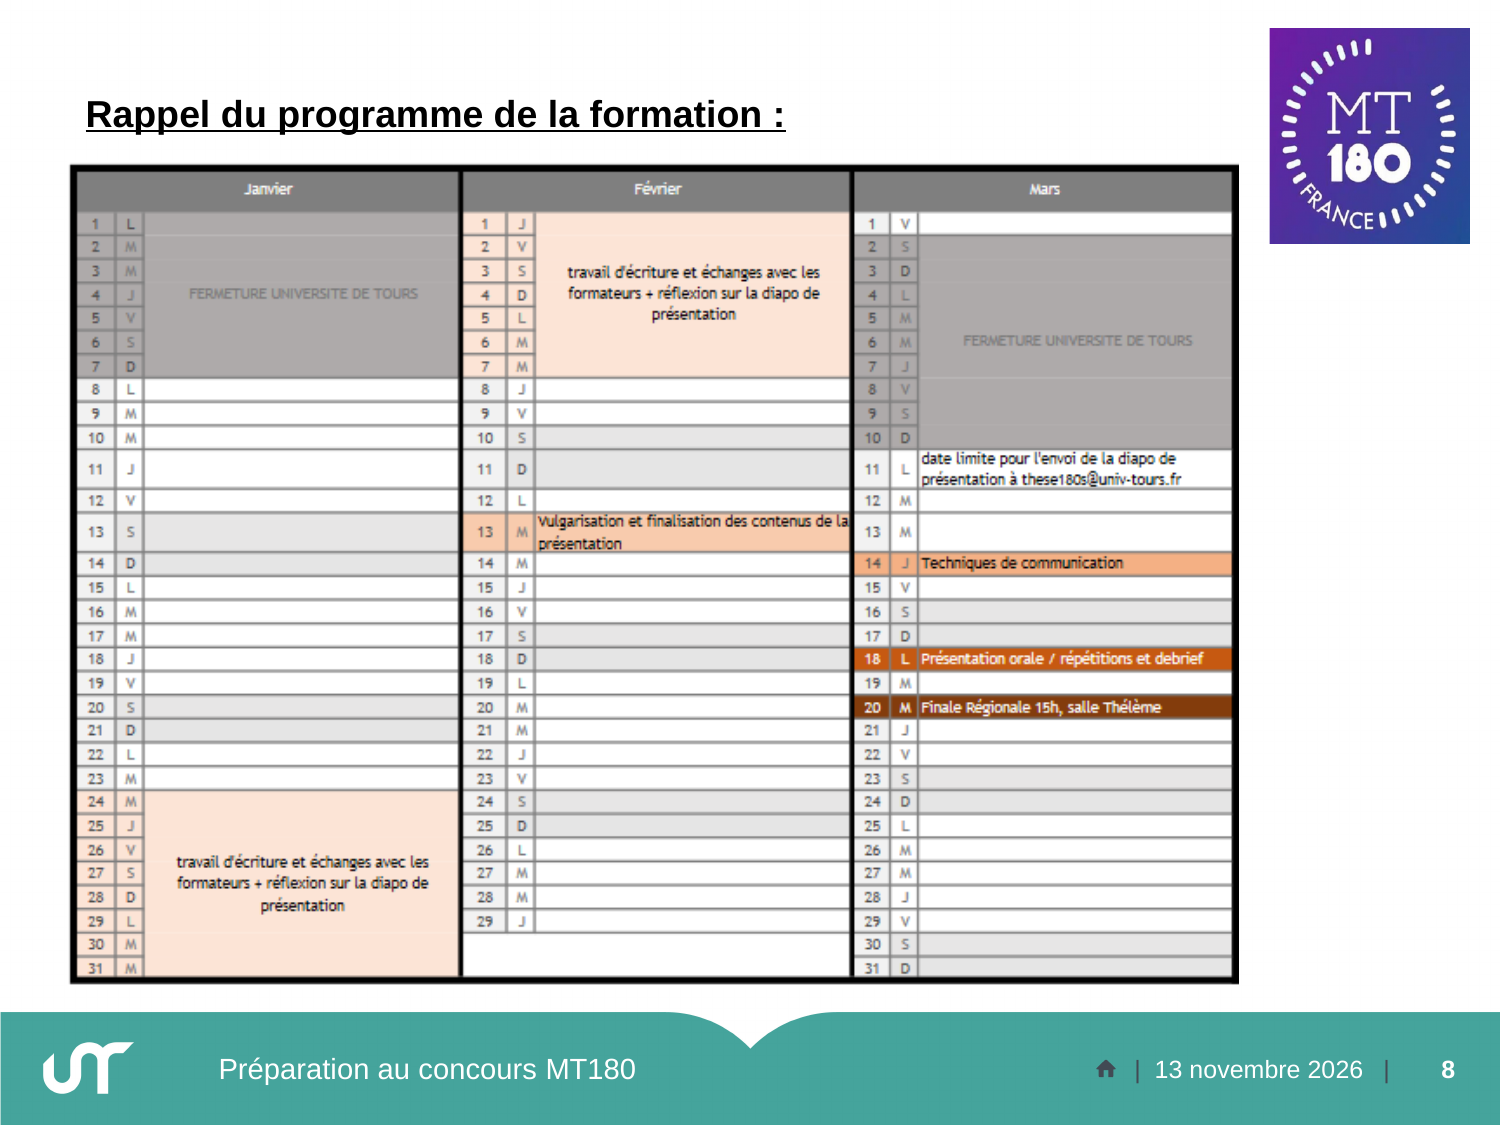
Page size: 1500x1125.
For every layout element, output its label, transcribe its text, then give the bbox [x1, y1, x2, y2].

text_box Rappel du programme de la formation : [70, 82, 802, 143]
picture [0, 0, 1500, 1125]
list Préparation au concours MT180 [218, 1011, 750, 1125]
